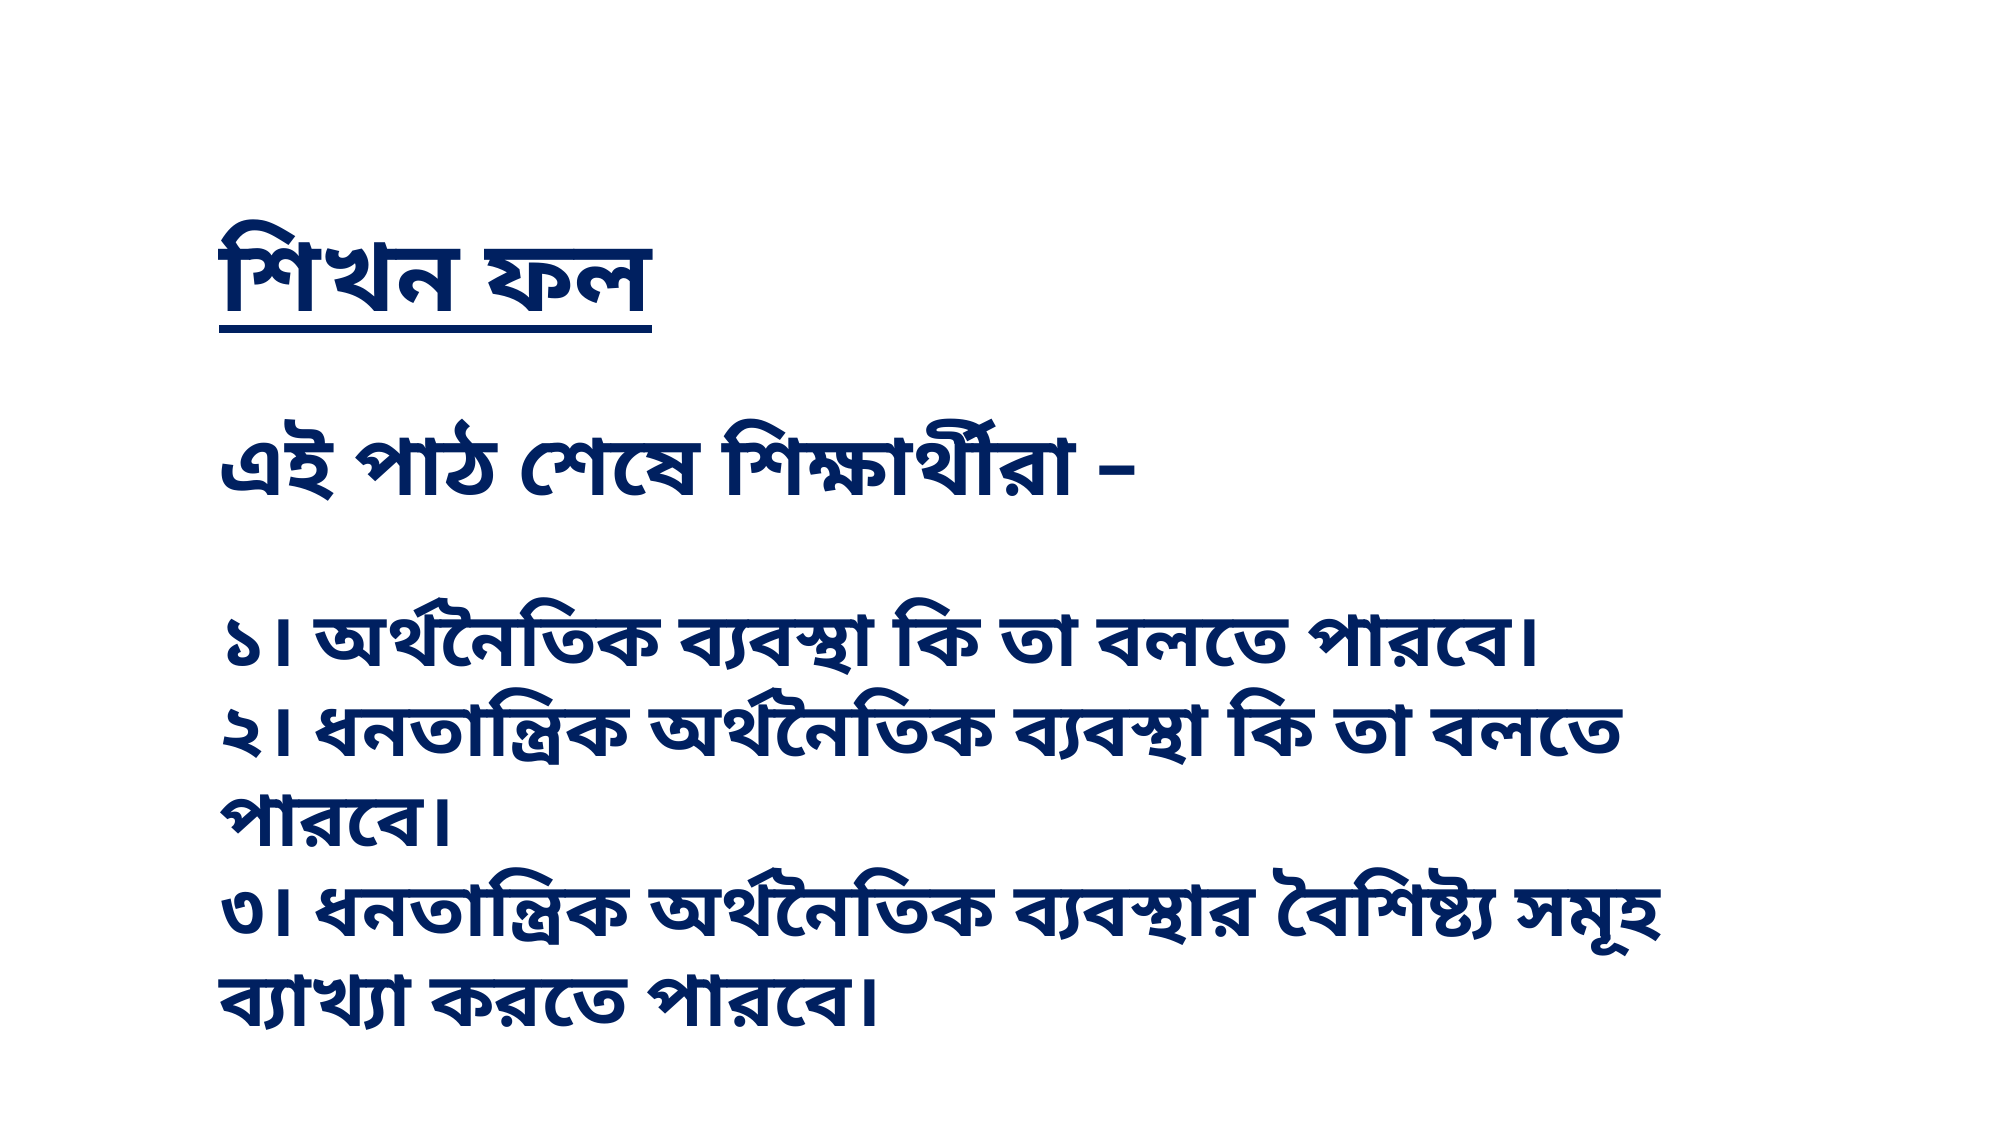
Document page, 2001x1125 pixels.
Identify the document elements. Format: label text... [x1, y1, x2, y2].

text_box শিখন ফল এই পাঠ শেষে শিক্ষার্থীরা – ১। অর্থনৈতিক ব্যবস্থা কি তা বলতে পারবে। ২। ধনতান্ত্রিক অর্থনৈতিক ব্যবস্থা কি তা বলতে পারবে। ৩। ধনতান্ত্রিক অর্থনৈতিক ব্যবস্থার বৈশিষ্ট্য সমূহ ব্যাখ্যা করতে পারবে। [204, 204, 1819, 1050]
